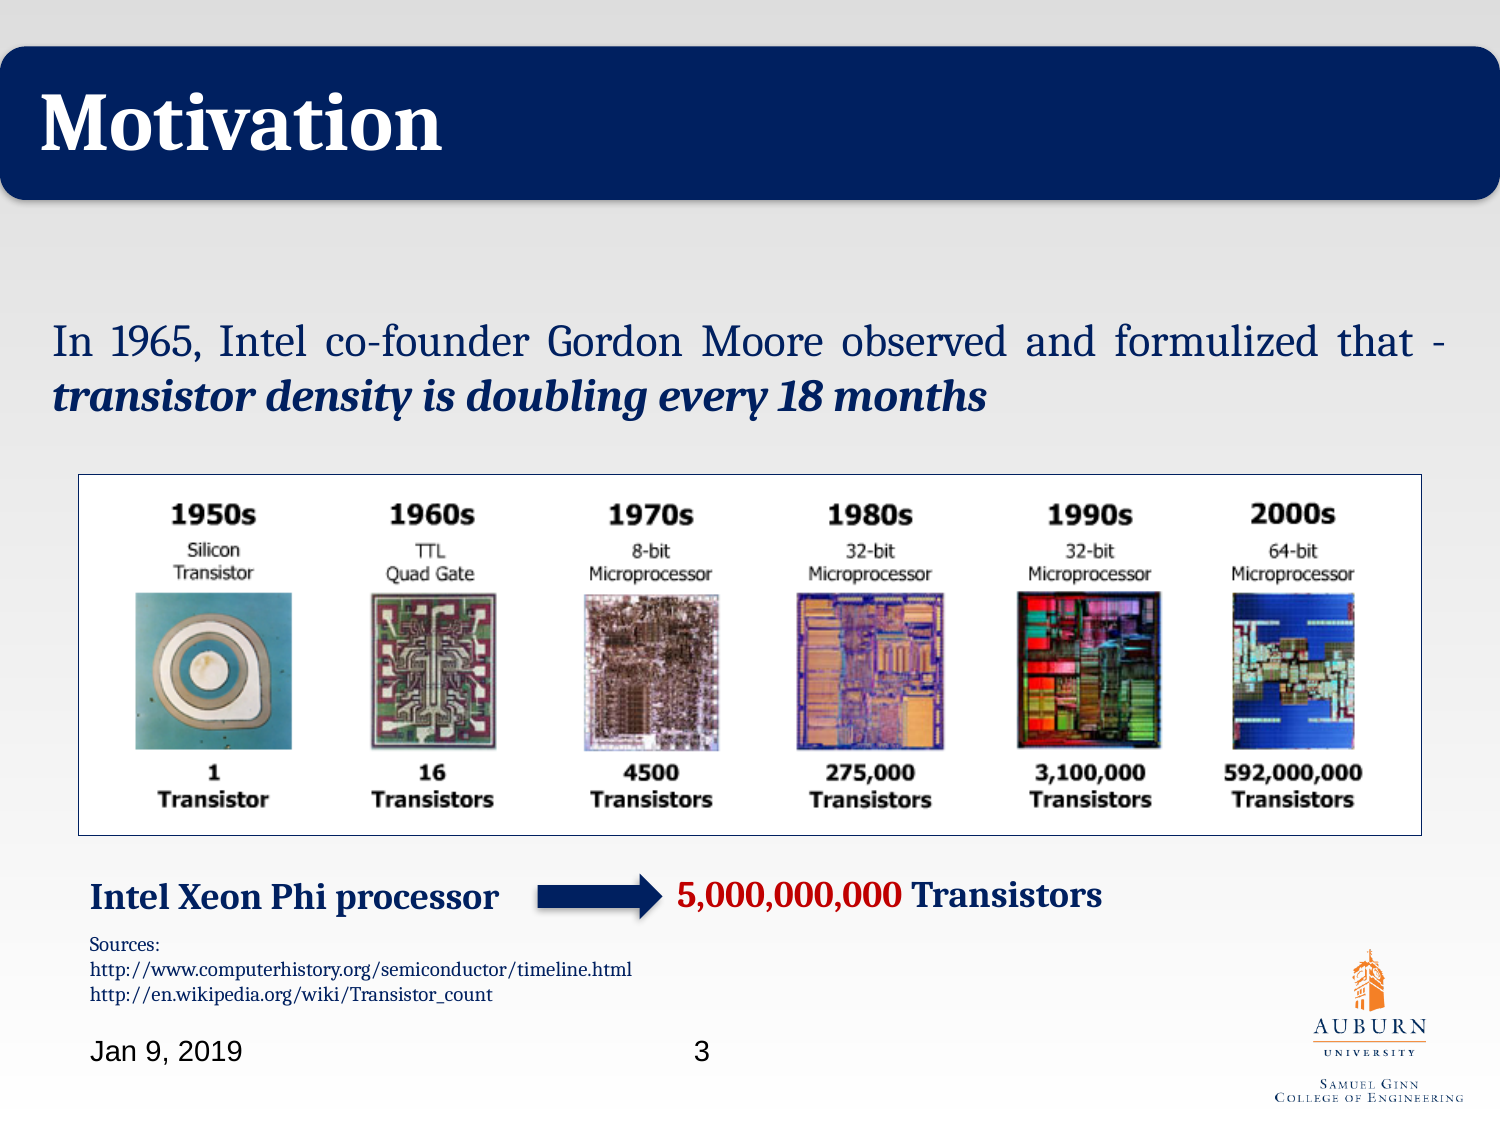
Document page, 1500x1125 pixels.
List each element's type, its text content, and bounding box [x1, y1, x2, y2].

text_box [535, 871, 662, 922]
text_box In 1965, Intel co-founder Gordon Moore observed and formulized that - transistor density is doubling every 18 months [37, 302, 1463, 428]
text_box 5,000,000,000 Transistors [662, 862, 1200, 923]
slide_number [75, 1024, 375, 1103]
slide_number 3 [375, 1024, 725, 1103]
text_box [0, 44, 1500, 201]
text_box Intel Xeon Phi processor [74, 864, 662, 923]
picture [77, 474, 1423, 837]
text_box Sources: http://www.computerhistory.org/semiconductor/timeline.html http://en.wikipedia.org/wiki/Transistor_count [74, 923, 688, 1013]
picture [1275, 949, 1463, 1102]
